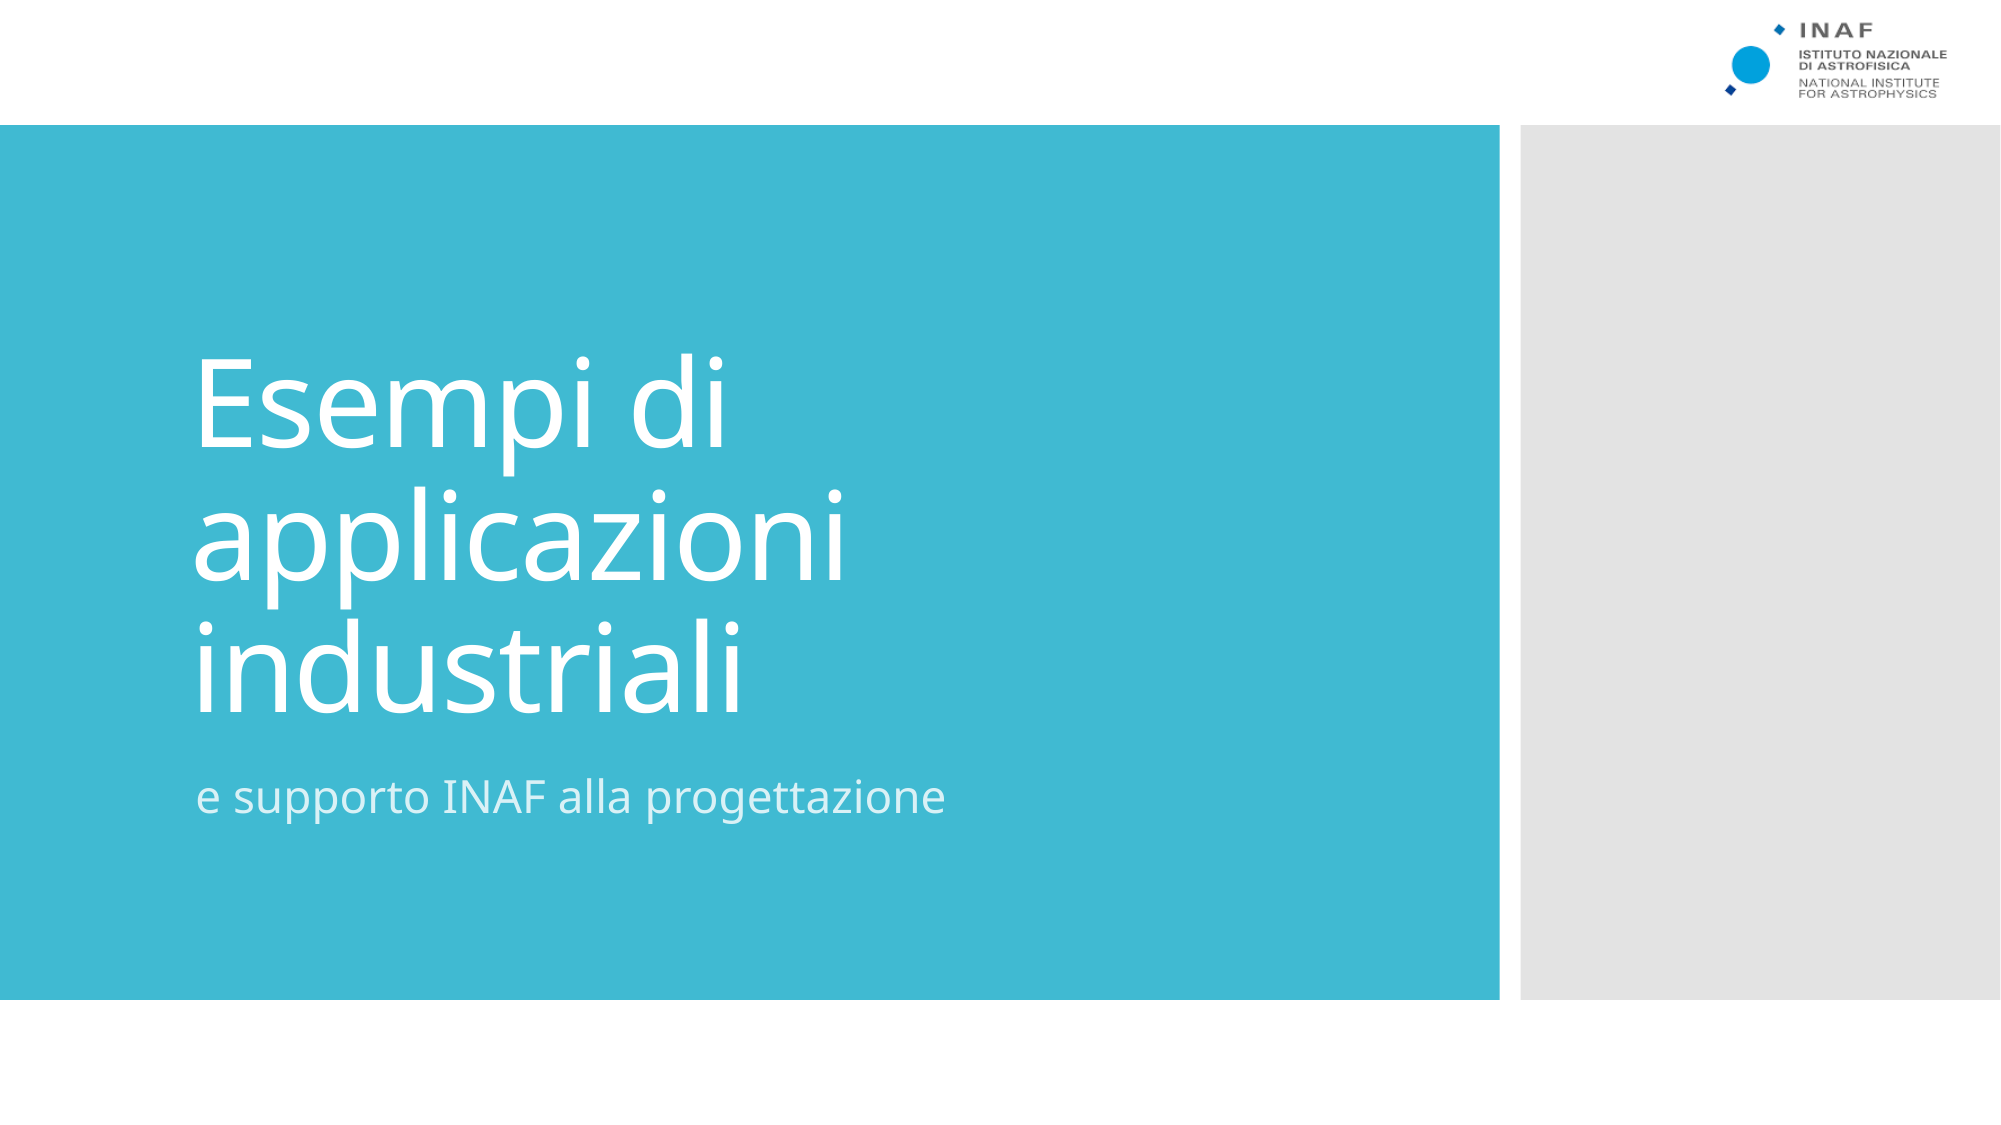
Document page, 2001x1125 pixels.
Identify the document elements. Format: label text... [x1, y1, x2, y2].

picture [1681, 12, 1991, 117]
title Esempi di applicazioni industriali [175, 213, 1376, 747]
subtitle e supporto INAF alla progettazione [180, 766, 1381, 917]
